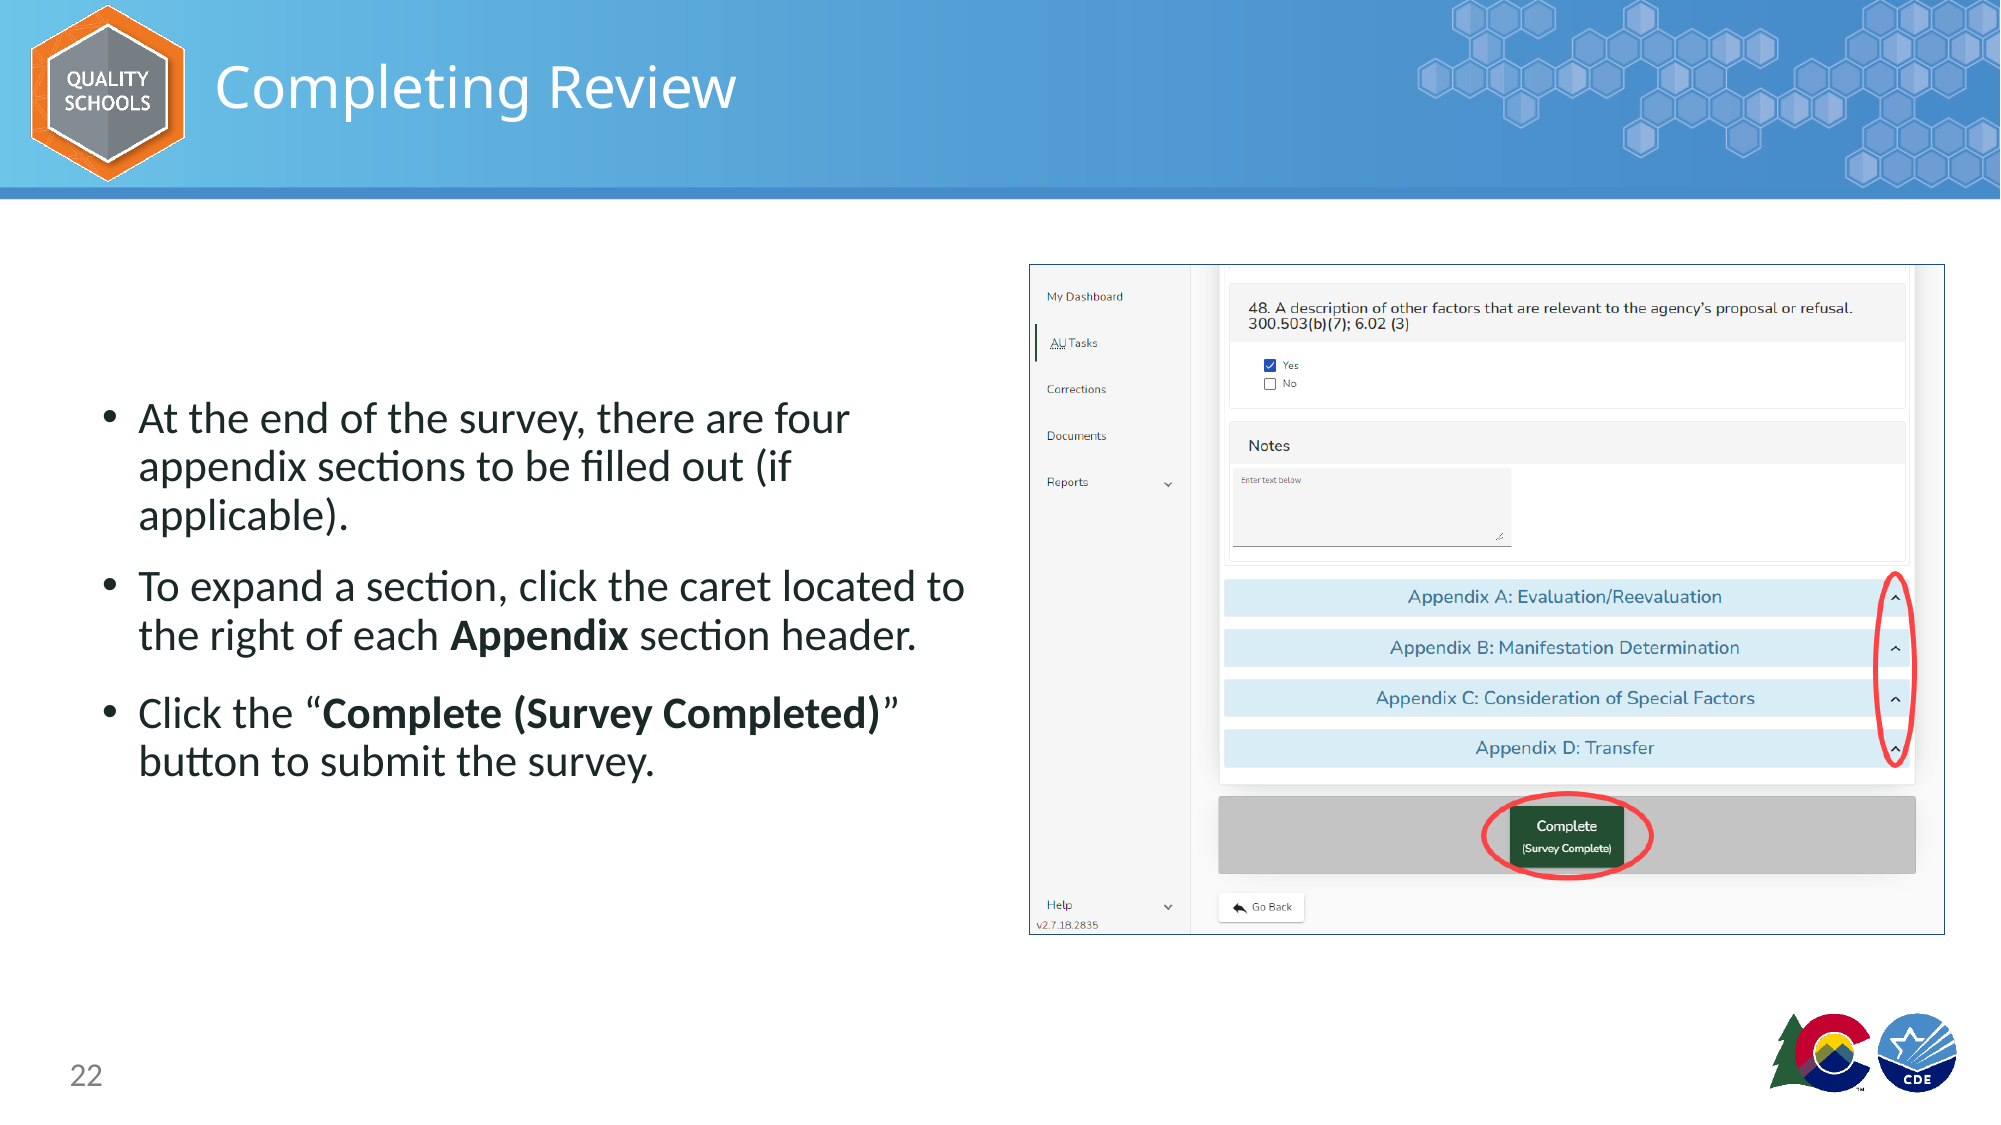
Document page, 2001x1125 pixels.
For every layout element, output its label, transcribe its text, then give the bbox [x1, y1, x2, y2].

picture [0, 0, 2000, 200]
slide_number 22 [54, 1042, 505, 1103]
title Completing Review [214, 58, 1396, 182]
list At the end of the survey, there are four appendix sections to be filled out (if applicable). To expand a section, click the caret located to the right of each Appendix section header. Click the “Complete (Survey Completed)” button to submit the survey. [101, 394, 971, 804]
picture [1768, 1012, 1957, 1093]
picture [1029, 264, 1945, 935]
